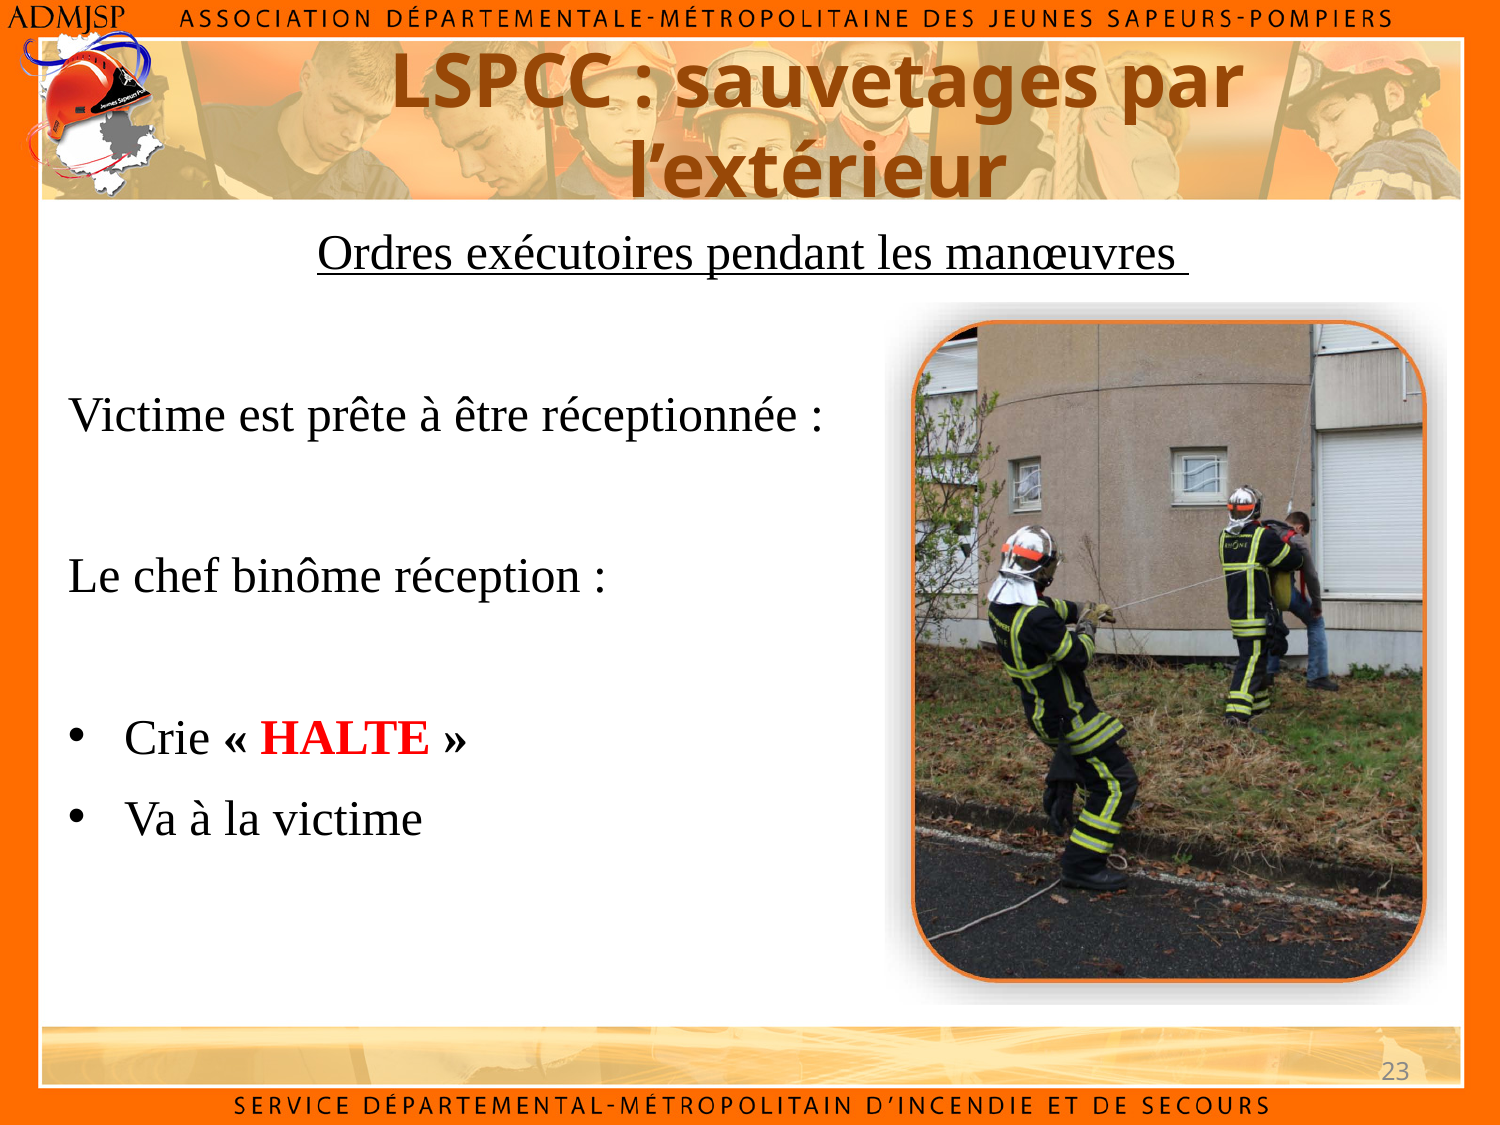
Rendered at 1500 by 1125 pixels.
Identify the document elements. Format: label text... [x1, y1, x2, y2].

picture [0, 1, 1500, 1125]
title LSPCC : sauvetages par l’extérieur [183, 45, 1454, 200]
slide_number 23 [1074, 1042, 1425, 1103]
text_box Ordres exécutoires pendant les manœuvres Victime est prête à être réceptionnée : Le chef binôme réception : Crie « HALTE » Va à la victime [53, 207, 1454, 853]
